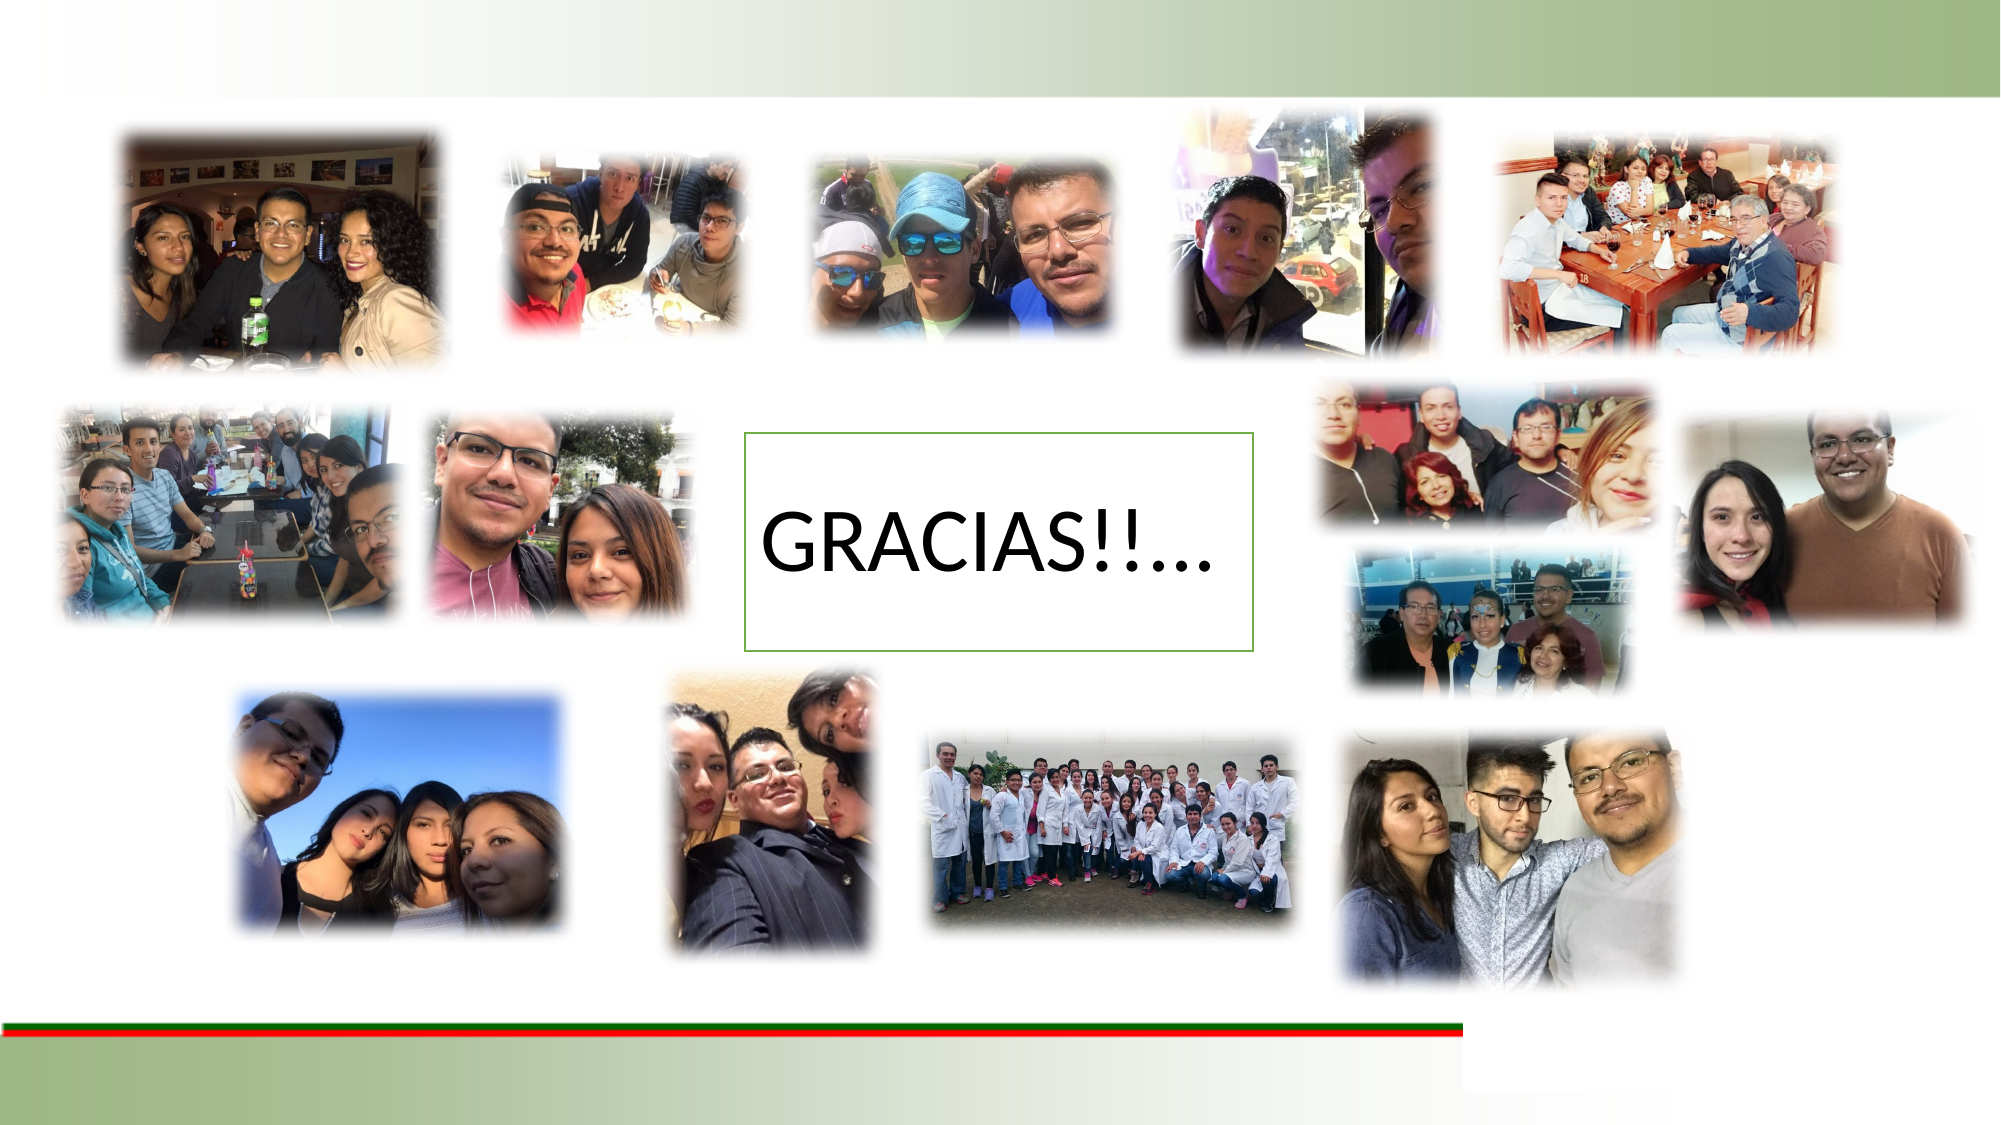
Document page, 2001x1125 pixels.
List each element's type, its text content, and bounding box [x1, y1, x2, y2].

picture [0, 0, 2001, 1125]
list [105, 117, 456, 380]
title GRACIAS!!... [744, 432, 1254, 652]
